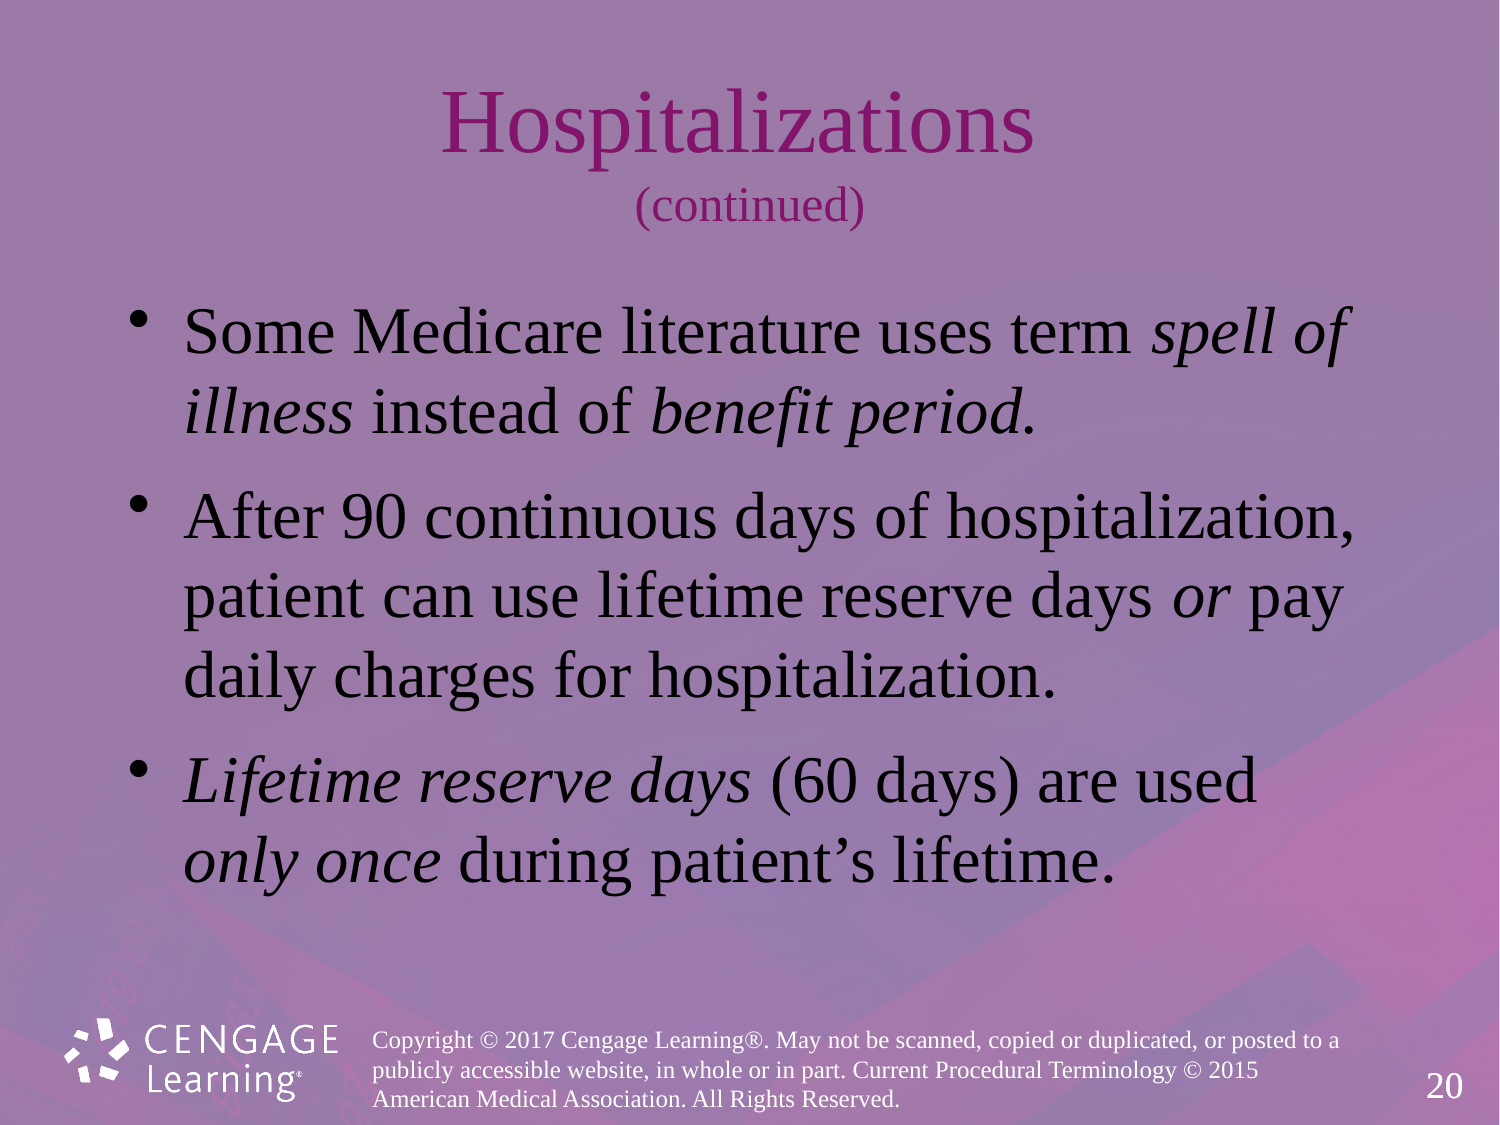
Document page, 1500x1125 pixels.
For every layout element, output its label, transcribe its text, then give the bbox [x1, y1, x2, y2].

title Hospitalizations (continued) [112, 60, 1388, 278]
picture [0, 0, 1500, 1125]
list Some Medicare literature uses term spell of illness instead of benefit period. After 90 continuous days of hospitalization, patient can use lifetime reserve days or pay daily charges for hospitalization. Lifetime reserve days (60 days) are used only once during patient’s lifetime. [112, 278, 1388, 988]
